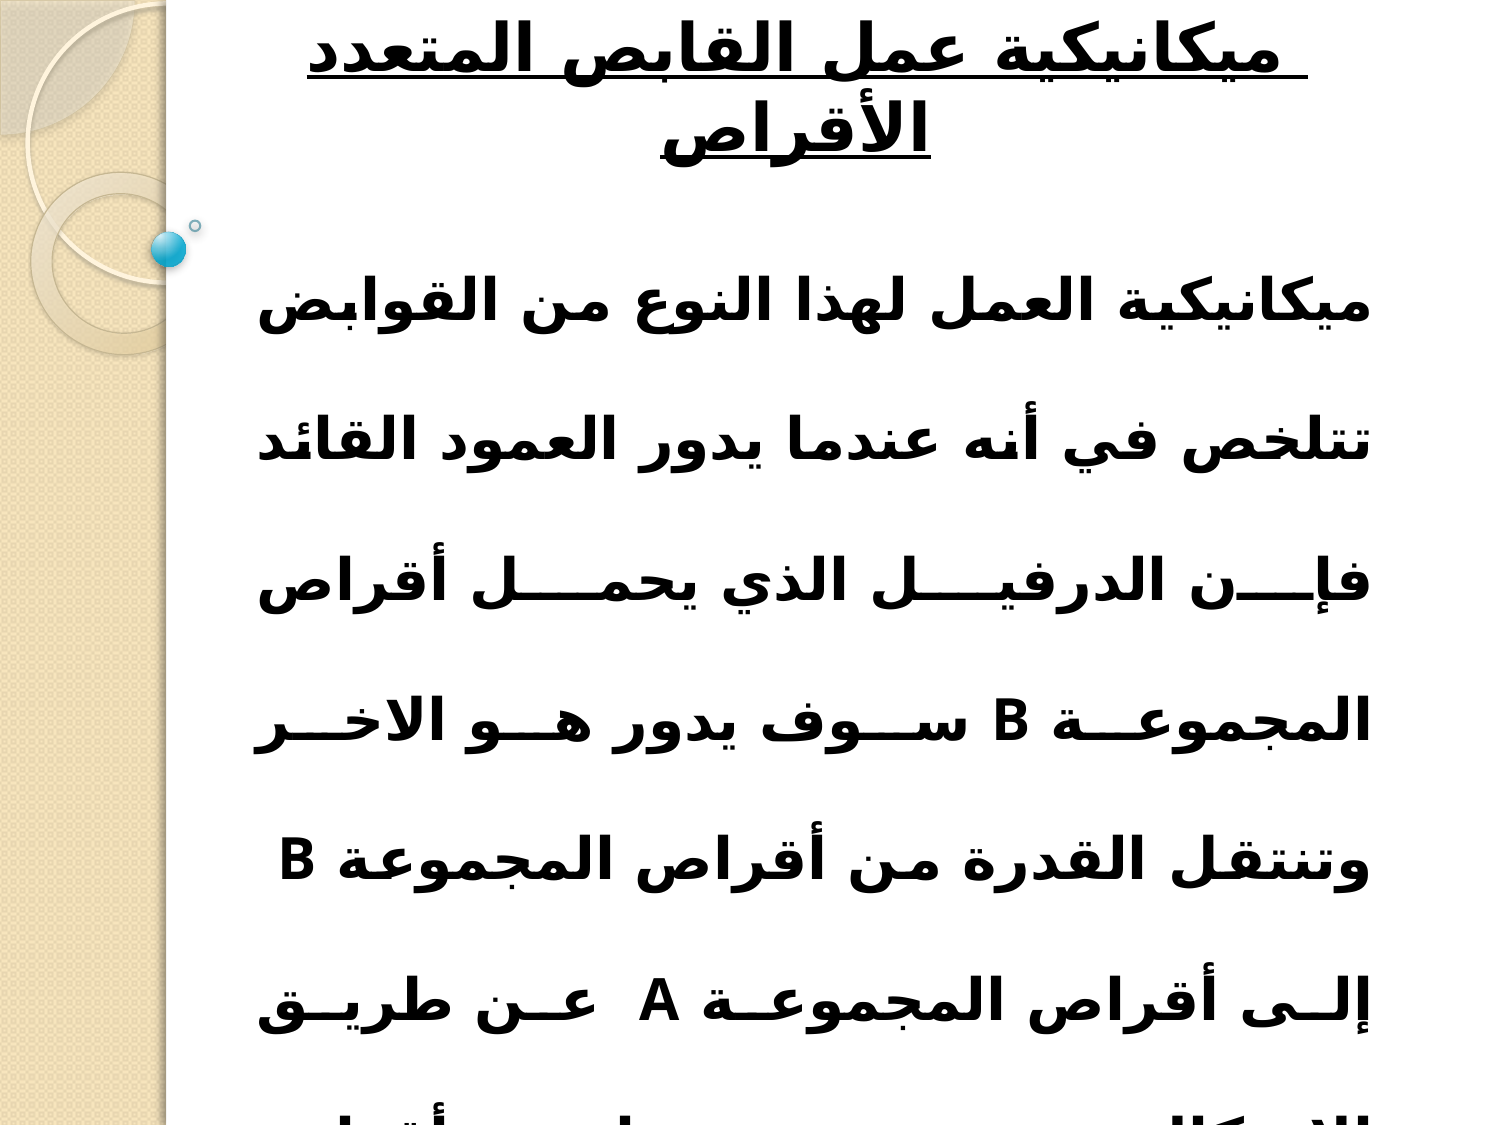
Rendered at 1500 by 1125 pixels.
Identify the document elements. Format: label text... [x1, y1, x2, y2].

title ميكانيكية عمل القابص المتعدد الأقراص [208, 65, 1414, 172]
text_box ميكانيكية العمل لهذا النوع من القوابض تتلخص في أنه عندما يدور العمود القائد فإن الدرفيل الذي يحمل أقراص المجموعة B سوف يدور هو الاخر وتنتقل القدرة من أقراص المجموعة B إلى أقراص المجموعة A عن طريق الإحتكاك. وعندما تدور أقراص المجموعة A فإن القدرة تنتقل إلى العمود المنقاد من خلال تجويف الشريحة المعدنية Splines Sleeve [242, 184, 1388, 1125]
